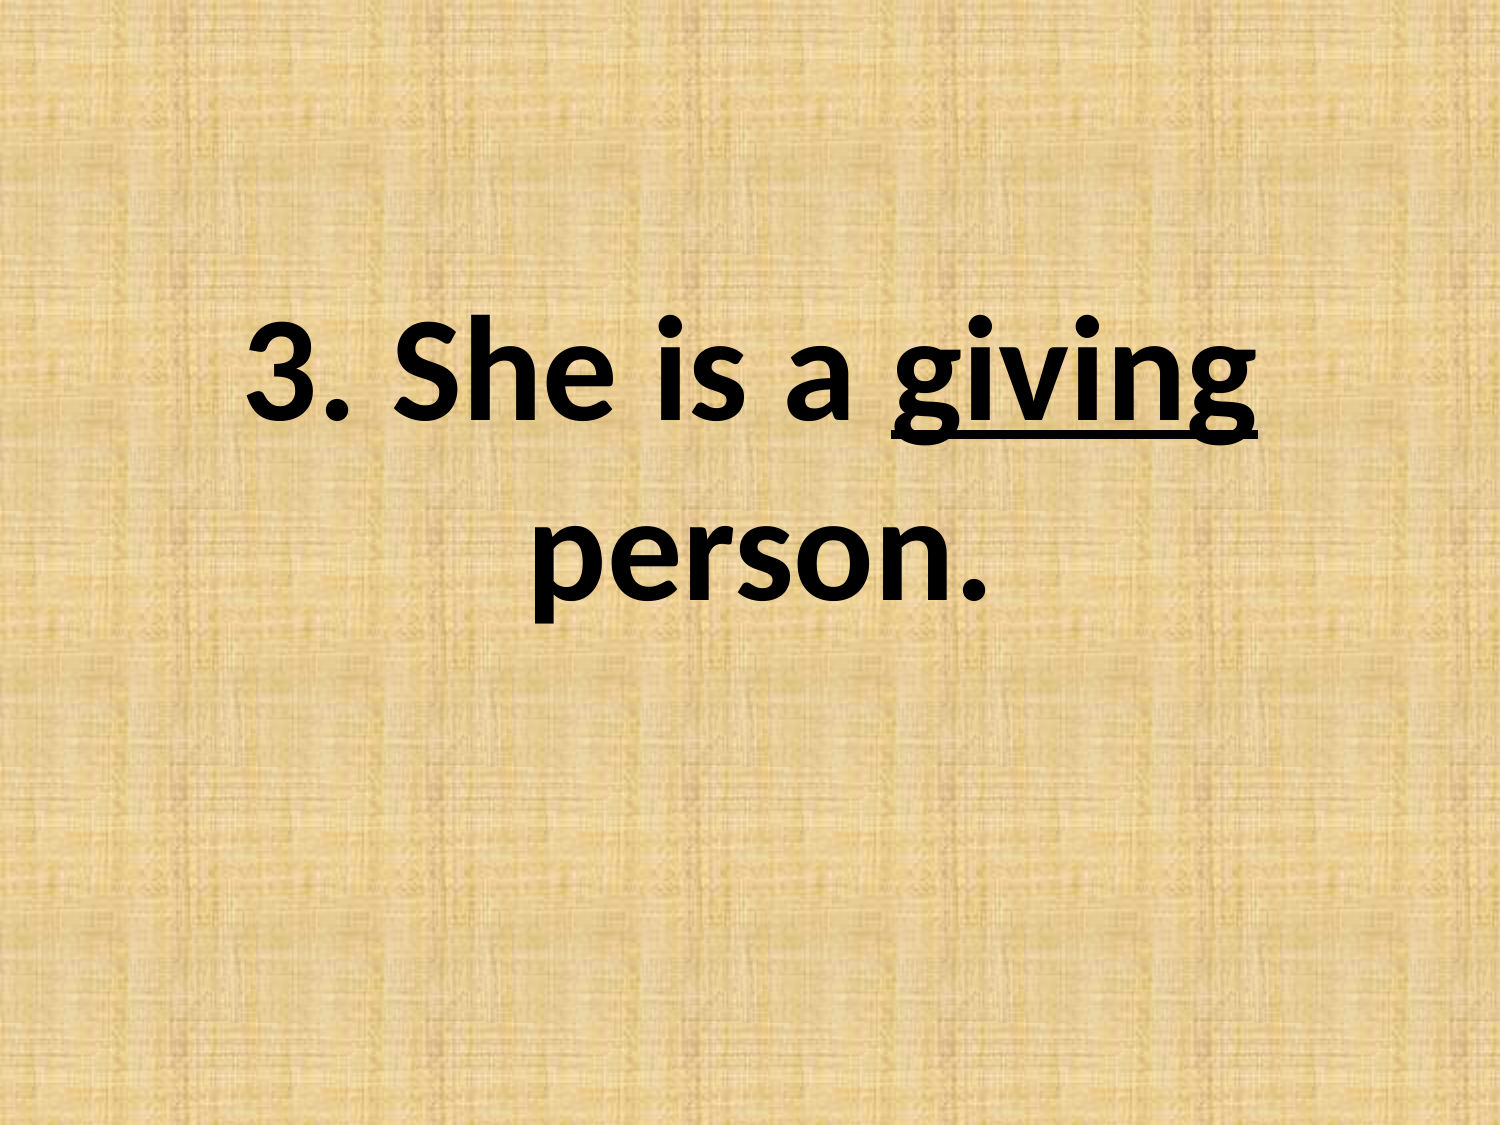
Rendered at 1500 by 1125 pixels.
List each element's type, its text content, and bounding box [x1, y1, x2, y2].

picture [0, 0, 1500, 1125]
list 3. She is a giving person. [75, 262, 1425, 1005]
